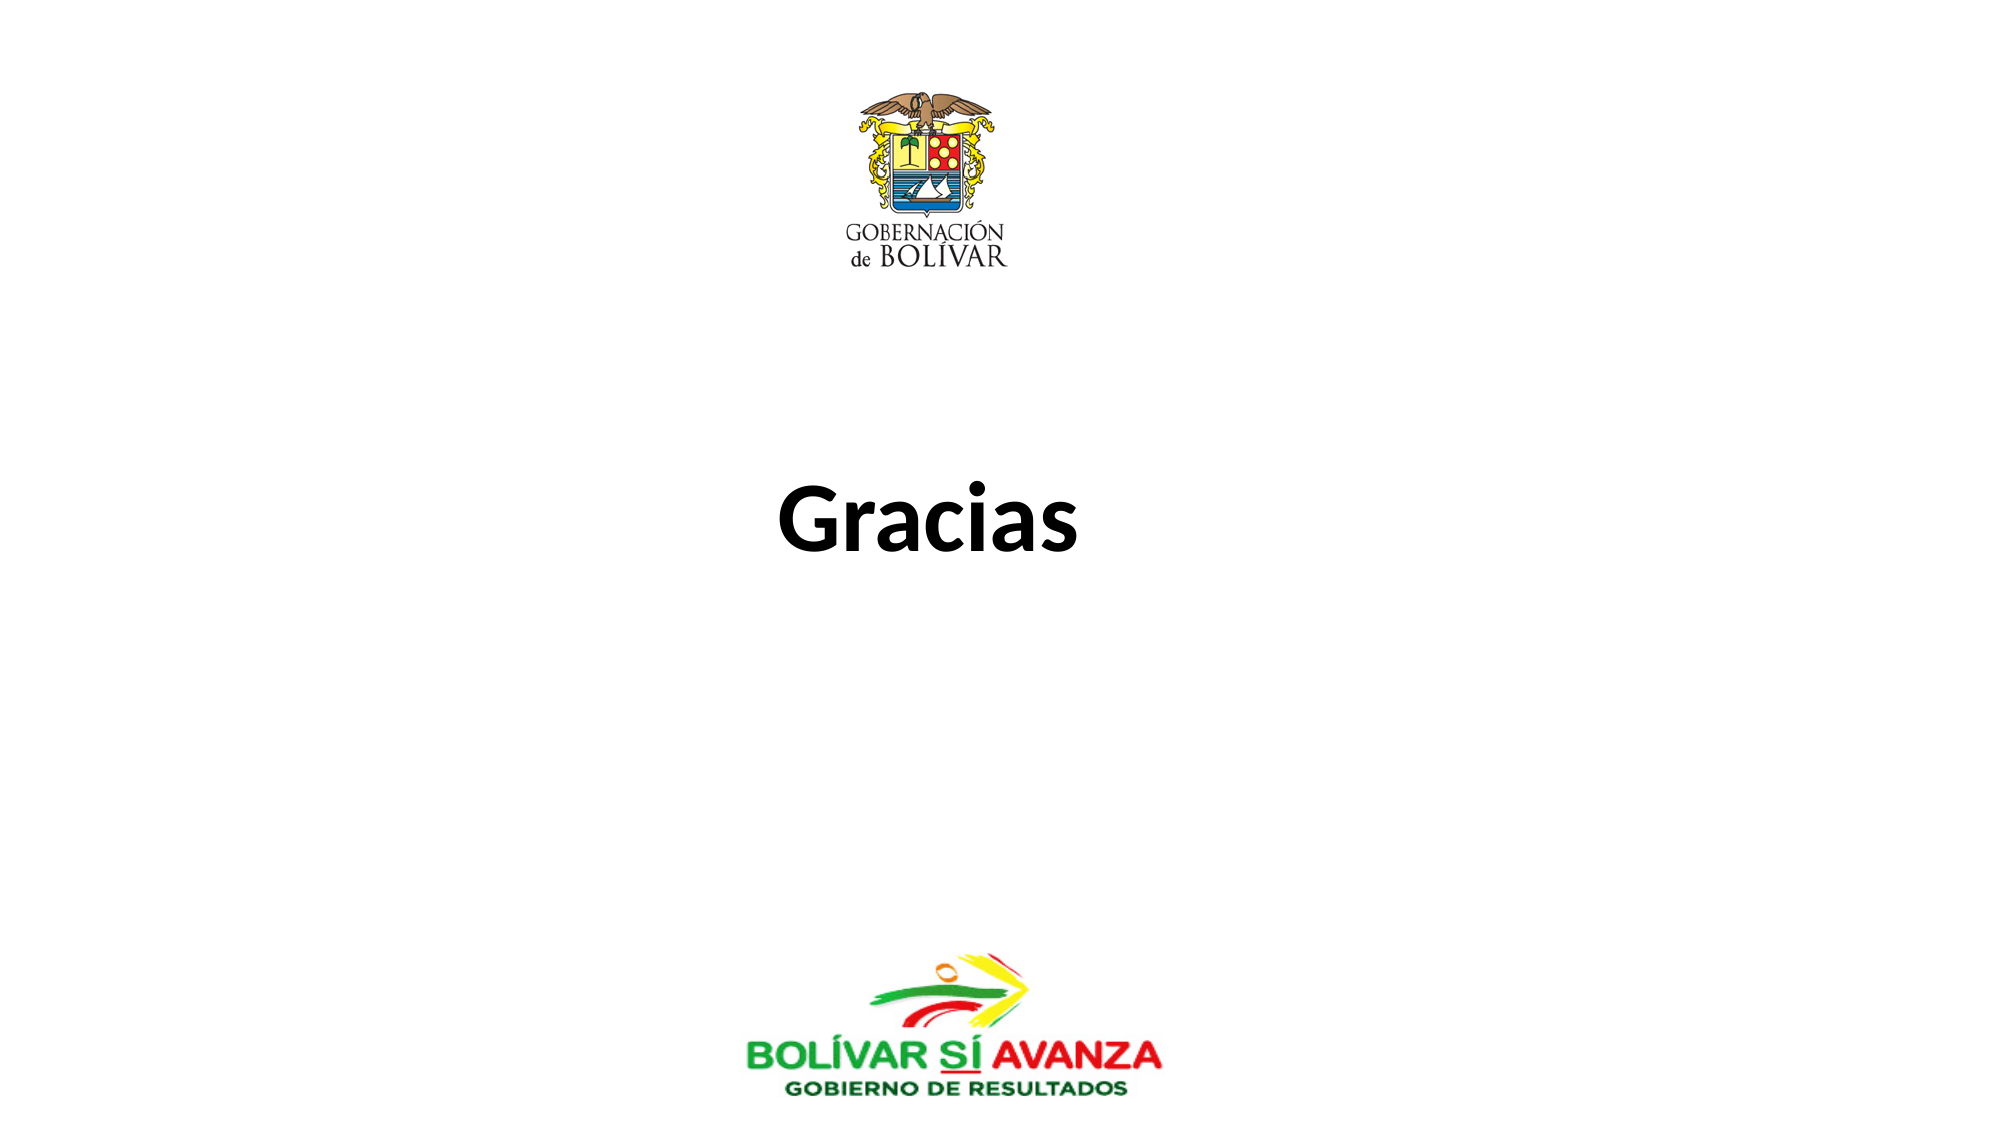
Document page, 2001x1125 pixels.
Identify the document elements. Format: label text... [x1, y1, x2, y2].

picture [726, 952, 1190, 1100]
picture [785, 59, 1071, 297]
text_box Gracias [292, 444, 1565, 592]
